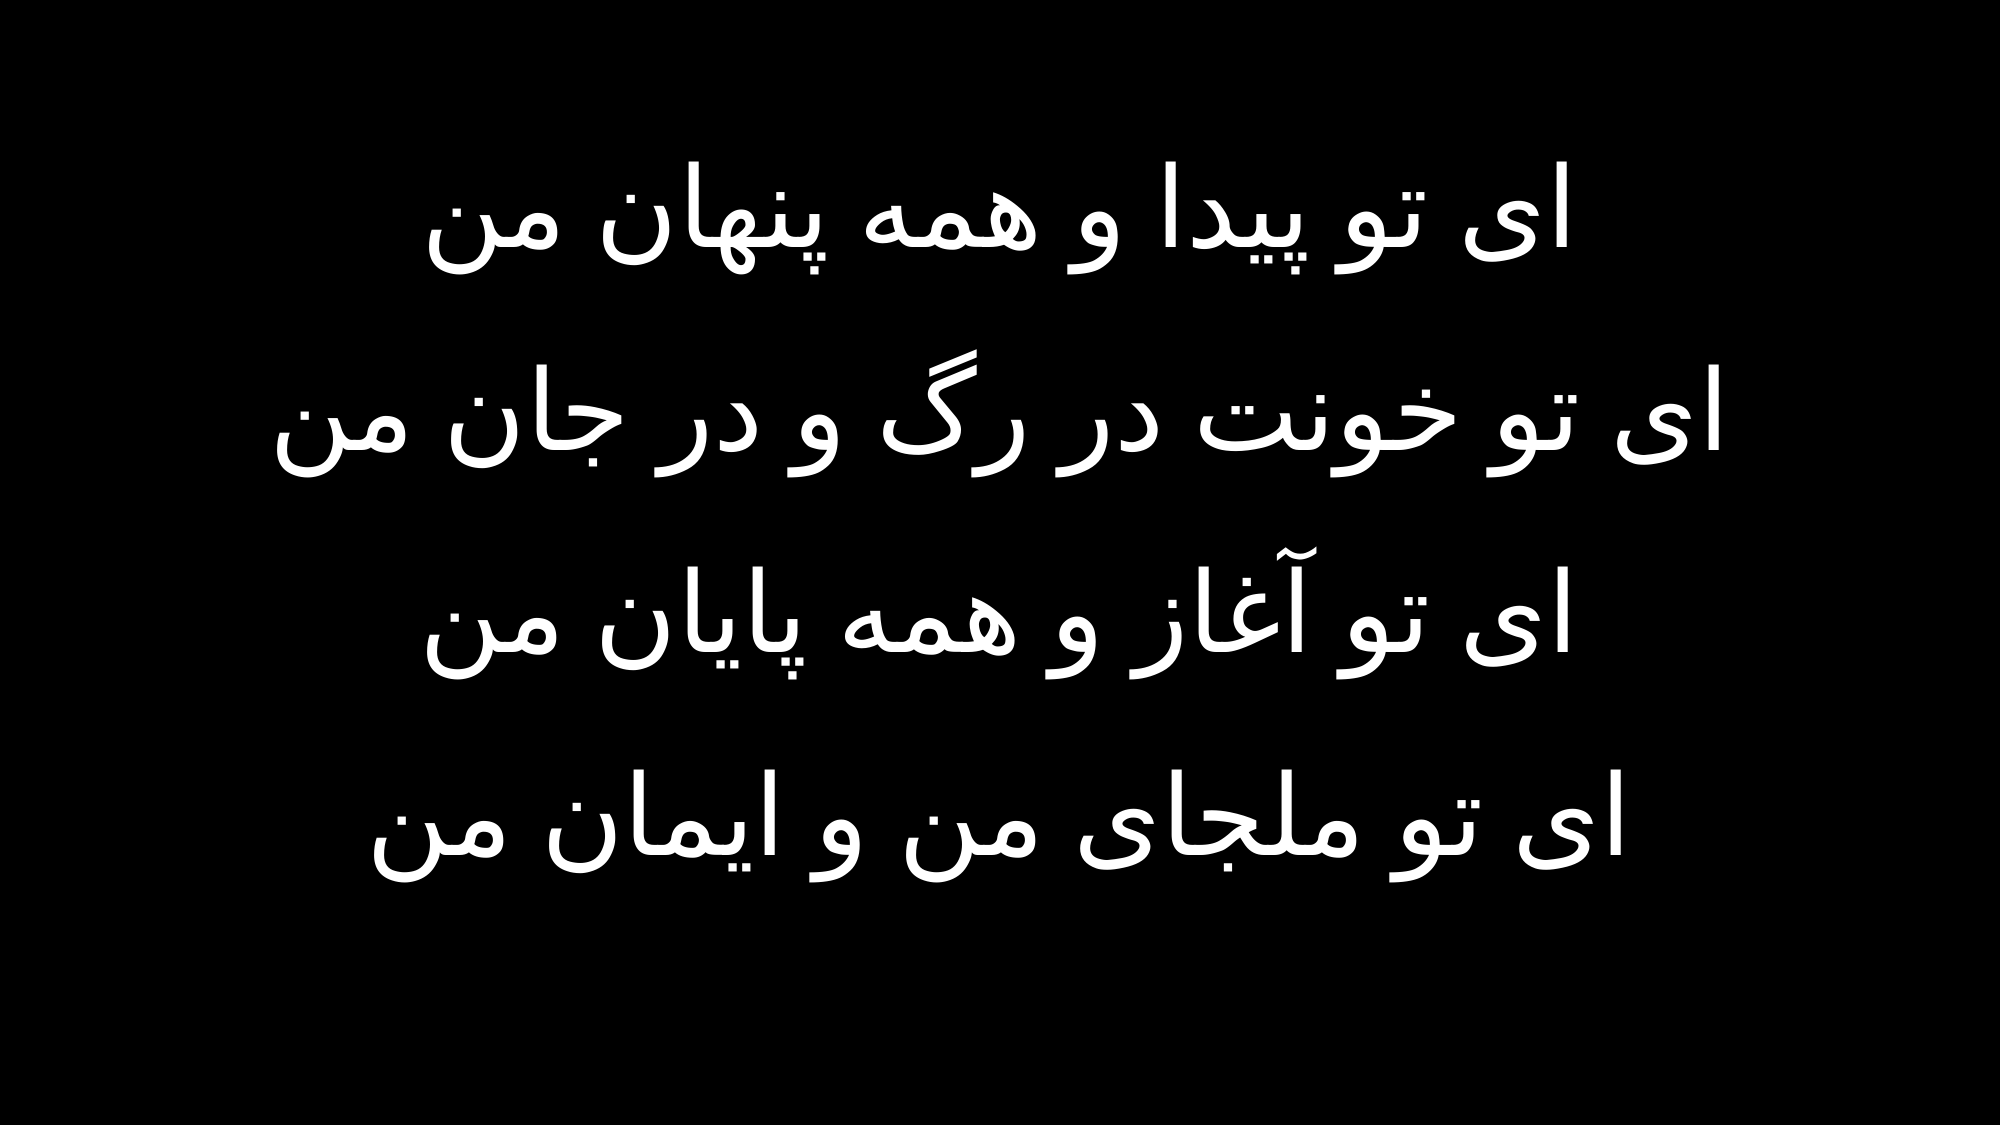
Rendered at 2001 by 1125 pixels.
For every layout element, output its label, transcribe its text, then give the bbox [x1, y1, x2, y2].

text_box ای تو پیدا و همه پنهان من ای تو خونت در رگ و در جان من ای تو آغاز و همه پایان من ای تو ملجای من و ایمان من [0, 0, 2000, 1125]
